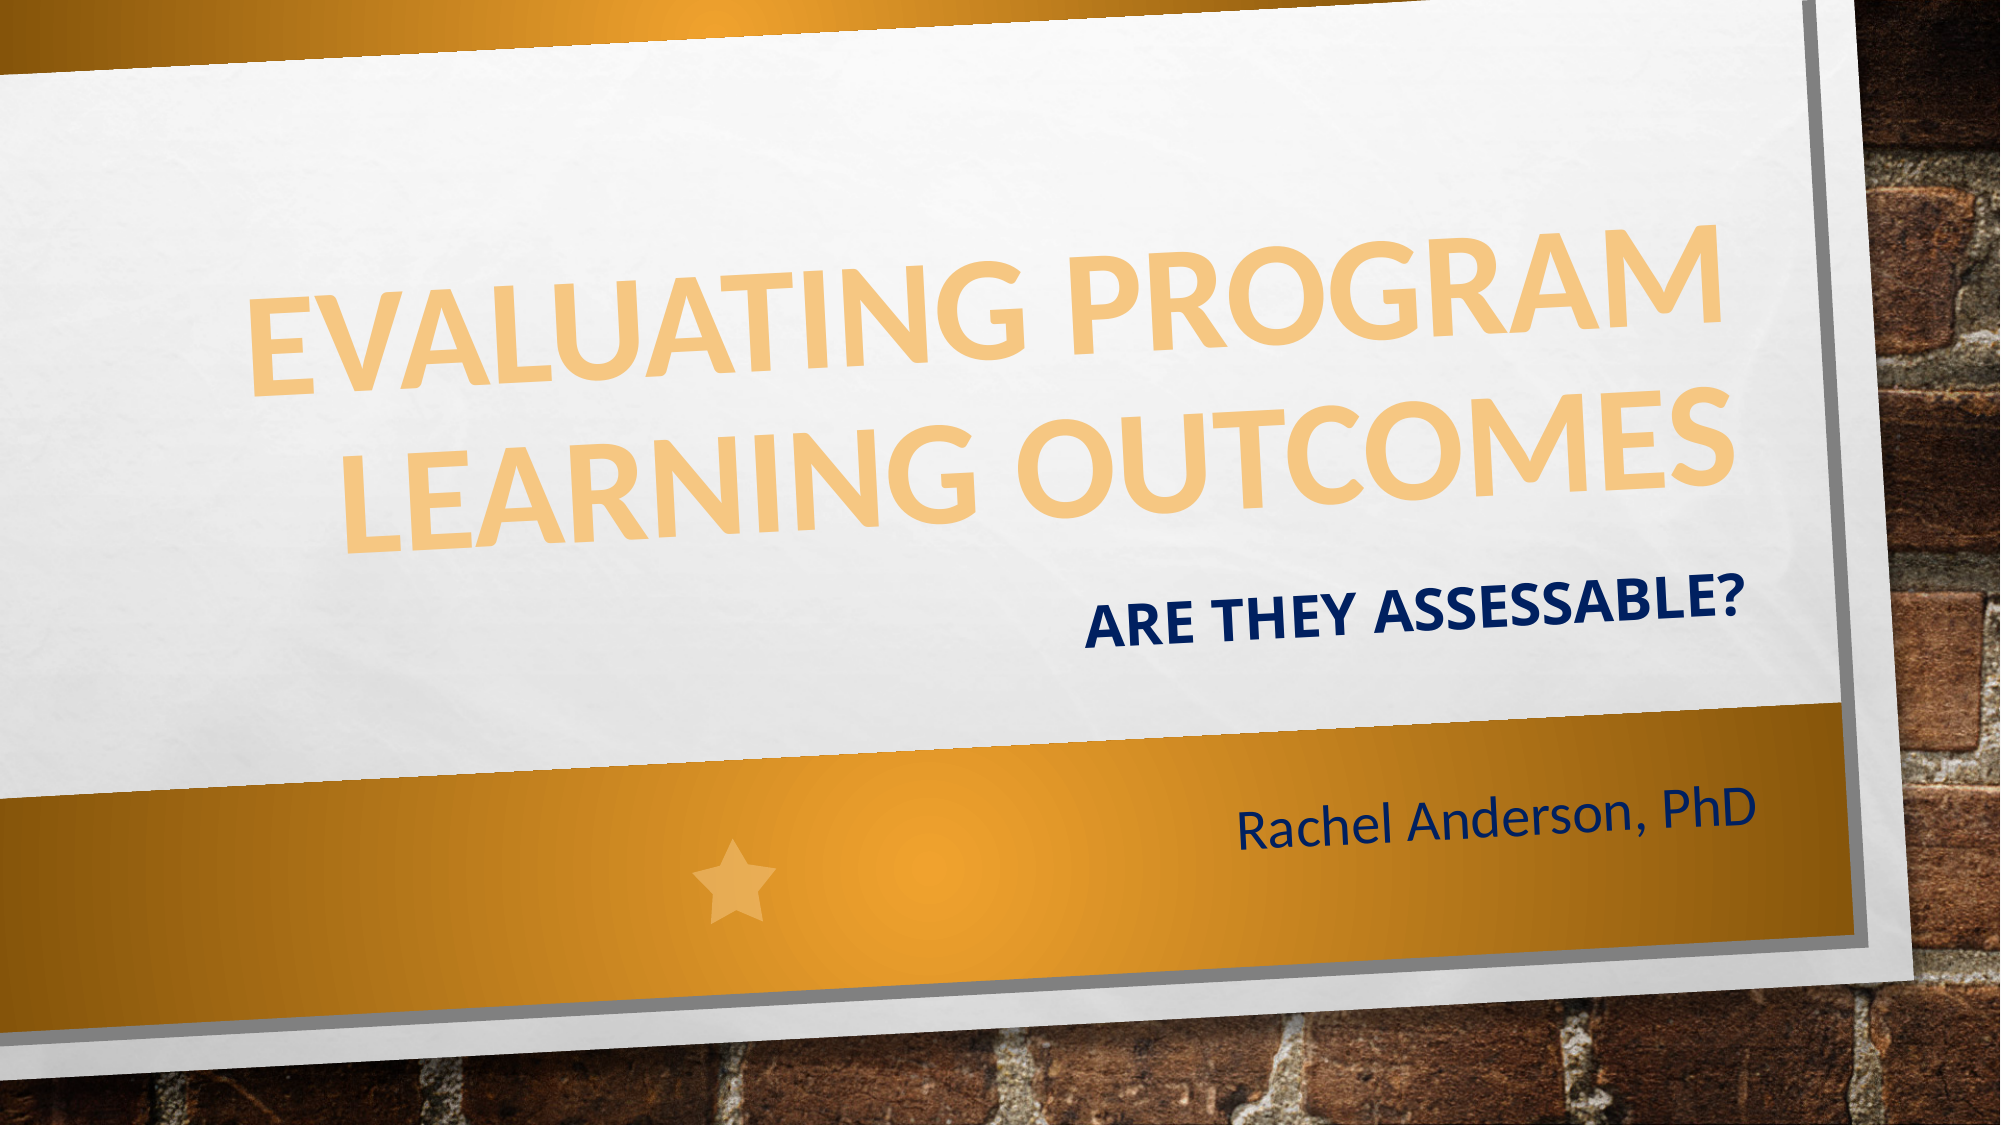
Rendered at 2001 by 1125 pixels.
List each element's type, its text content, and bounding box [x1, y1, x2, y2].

title Evaluating Program Learning Outcomes [135, 67, 1758, 605]
subtitle Are They Assessable? Rachel Anderson, PhD [159, 533, 1763, 708]
picture [0, 0, 2000, 1125]
